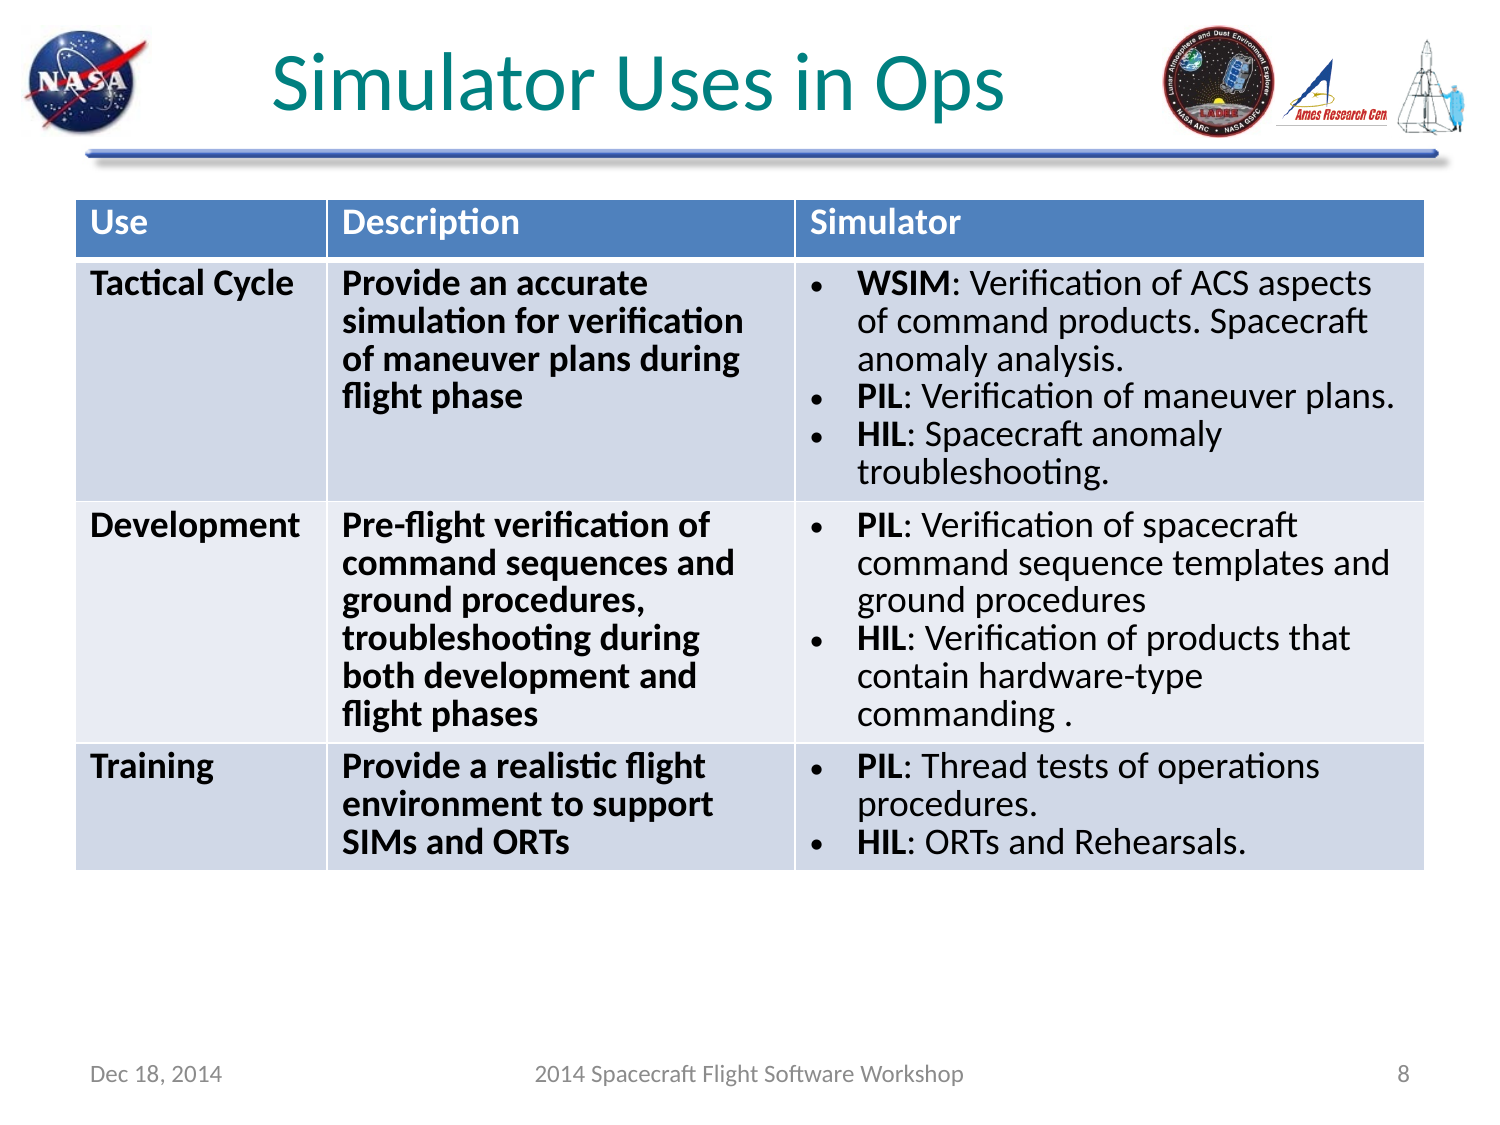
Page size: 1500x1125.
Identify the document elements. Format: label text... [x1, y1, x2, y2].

table_cell Training [76, 744, 326, 870]
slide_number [75, 1042, 425, 1103]
slide_number 8 [1074, 1042, 1425, 1103]
footer 2014 Spacecraft Flight Software Workshop [512, 1042, 988, 1103]
table_header Simulator [796, 200, 1424, 257]
picture [81, 144, 1455, 176]
picture [21, 25, 75, 137]
table_cell Pre-flight verification of command sequences and ground procedures, troubleshooting during both development and flight phases [328, 502, 794, 742]
table_cell Tactical Cycle [76, 263, 326, 501]
table_cell WSIM: Verification of ACS aspects of command products. Spacecraft anomaly analysis. PIL: Verification of maneuver plans. HIL: Spacecraft anomaly troubleshooting. [796, 263, 1424, 501]
table_cell PIL: Thread tests of operations procedures. HIL: ORTs and Rehearsals. [796, 744, 1424, 870]
table_header Use [76, 200, 326, 257]
picture [1203, 24, 1475, 138]
title Simulator Uses in Ops [75, 12, 1203, 143]
table_cell PIL: Verification of spacecraft command sequence templates and ground procedures HIL: Verification of products that contain hardware-type commanding . [796, 502, 1424, 742]
table_cell Development [76, 502, 326, 742]
table_header Description [328, 200, 794, 257]
table_cell Provide a realistic flight environment to support SIMs and ORTs [328, 744, 794, 870]
table_cell Provide an accurate simulation for verification of maneuver plans during flight phase [328, 263, 794, 501]
